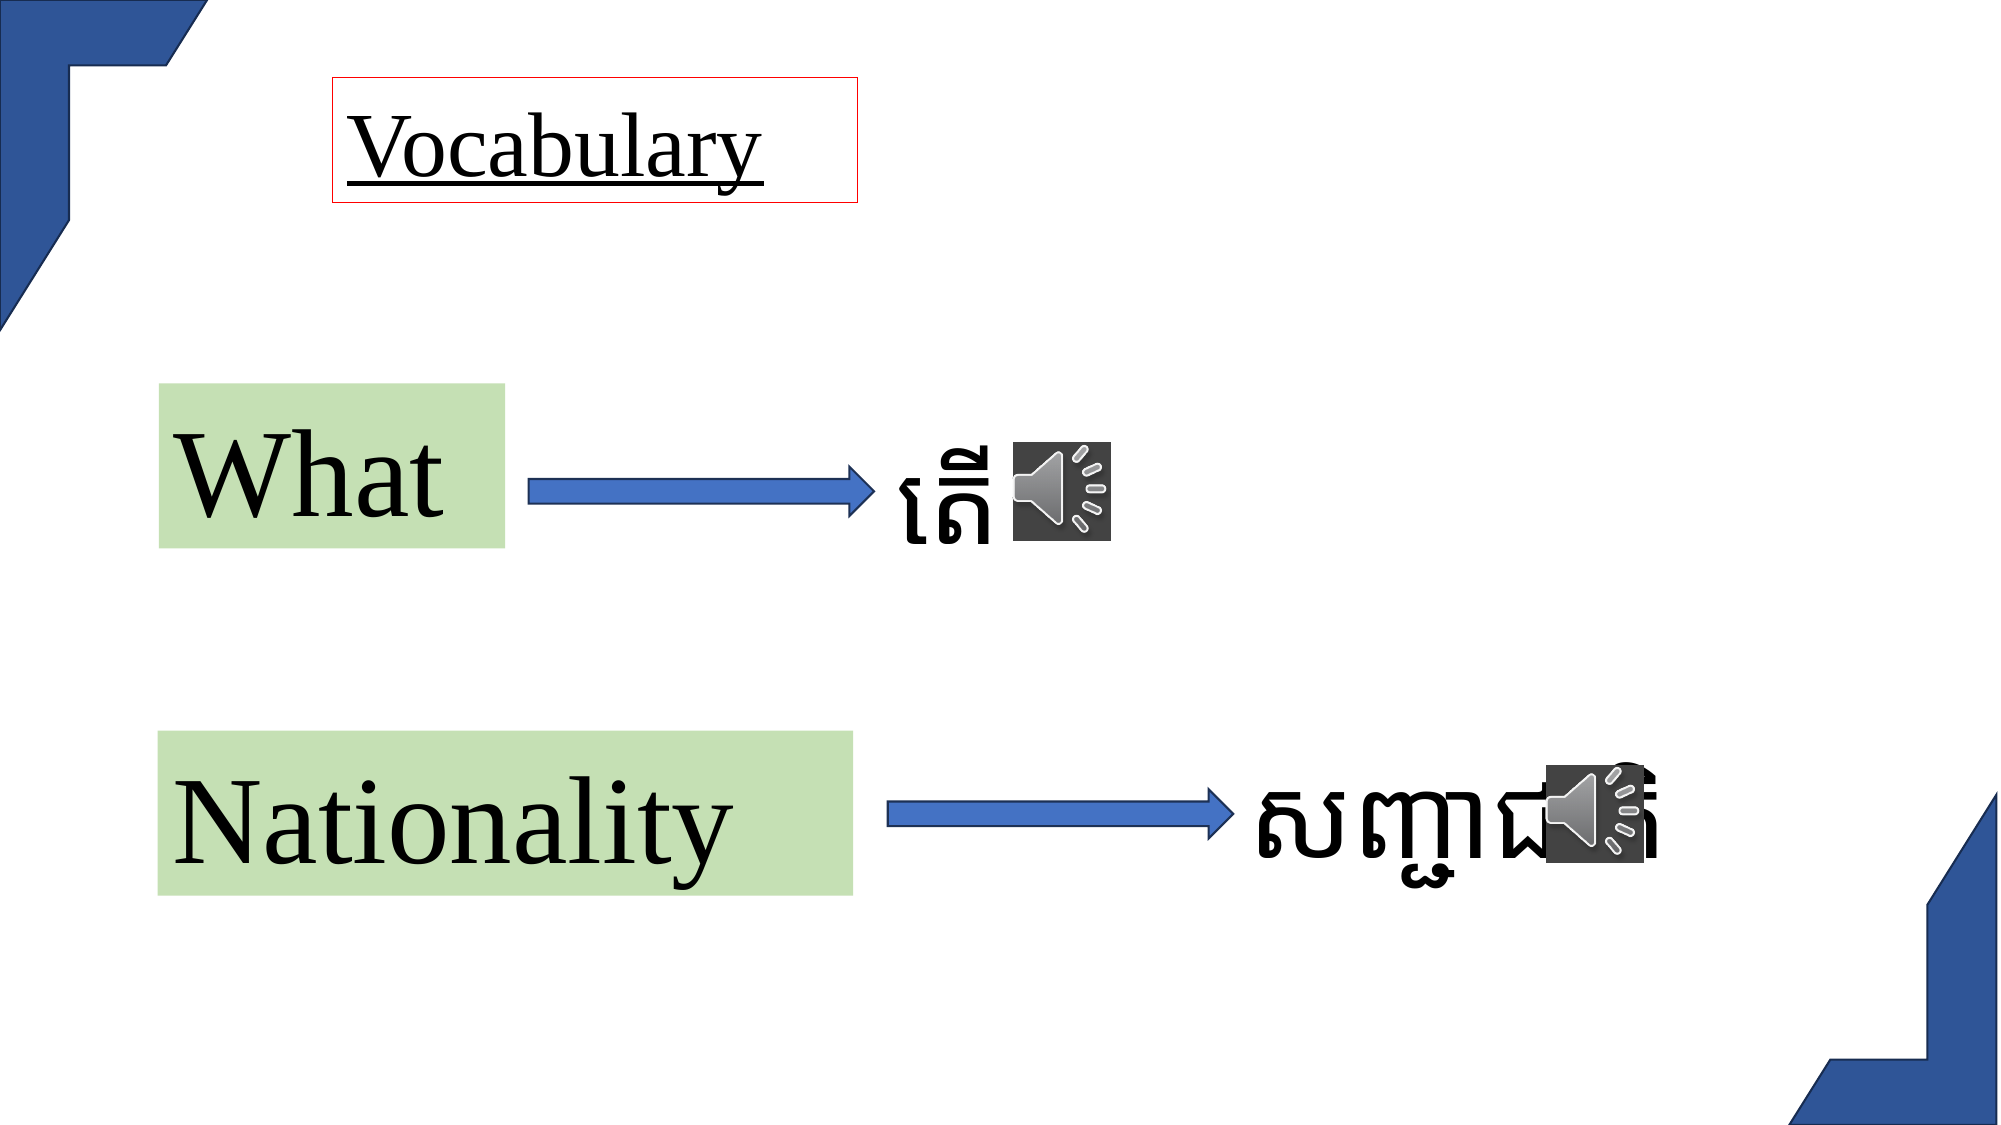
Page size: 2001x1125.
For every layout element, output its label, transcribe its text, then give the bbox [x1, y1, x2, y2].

picture [1544, 763, 1645, 864]
text_box Vocabulary [332, 77, 858, 203]
text_box [886, 786, 1235, 841]
picture [1012, 441, 1113, 542]
text_box [527, 464, 876, 519]
text_box Nationality [157, 730, 854, 896]
text_box What [158, 383, 506, 549]
text_box តើ [881, 424, 1075, 575]
text_box សញ្ជាជាតិ [1233, 738, 1874, 889]
text_box [1789, 794, 1997, 1125]
text_box [0, 0, 208, 331]
